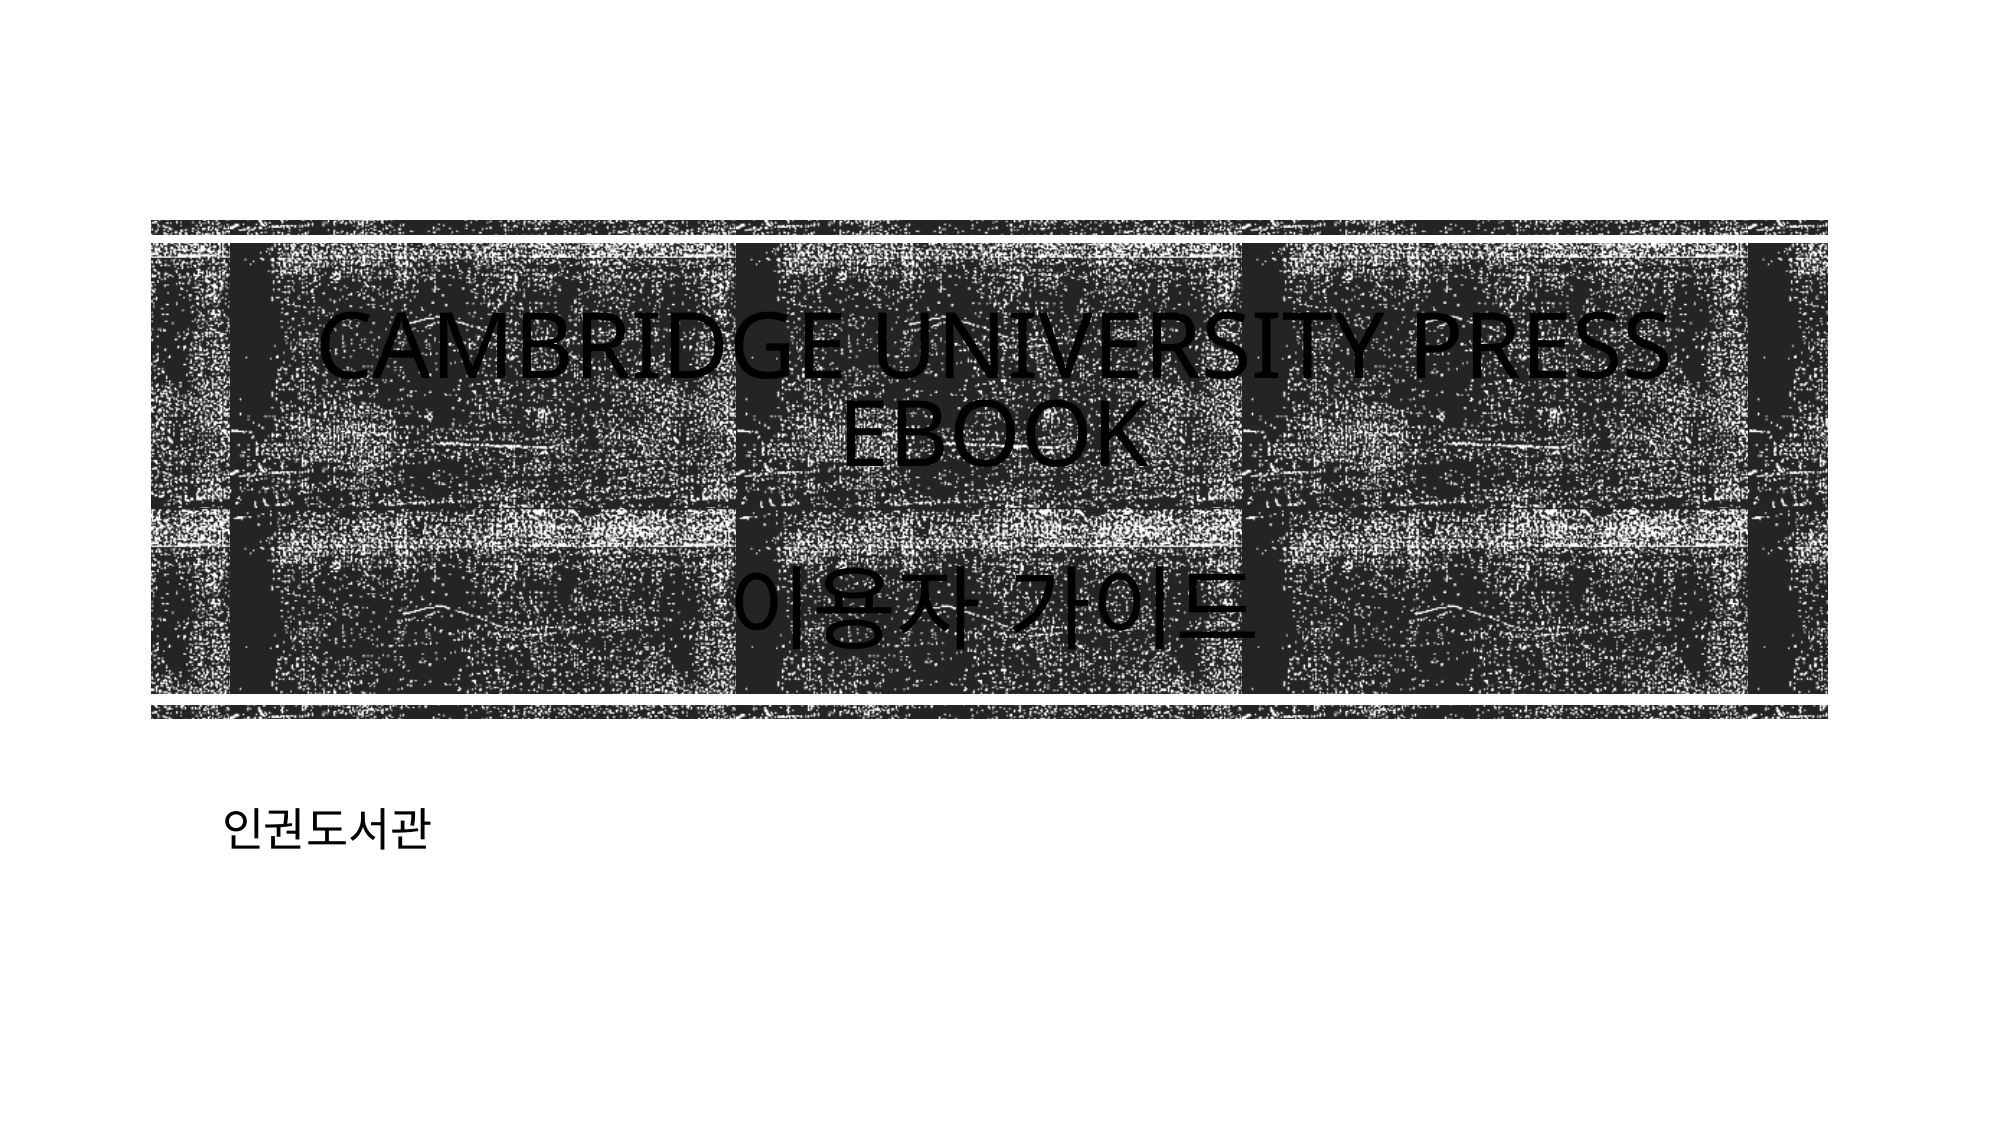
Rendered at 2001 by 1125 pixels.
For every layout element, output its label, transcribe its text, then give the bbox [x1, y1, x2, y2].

title Cambridge University press ebook 이용자 가이드 [147, 234, 1842, 733]
subtitle 인권도서관 [175, 720, 1470, 896]
